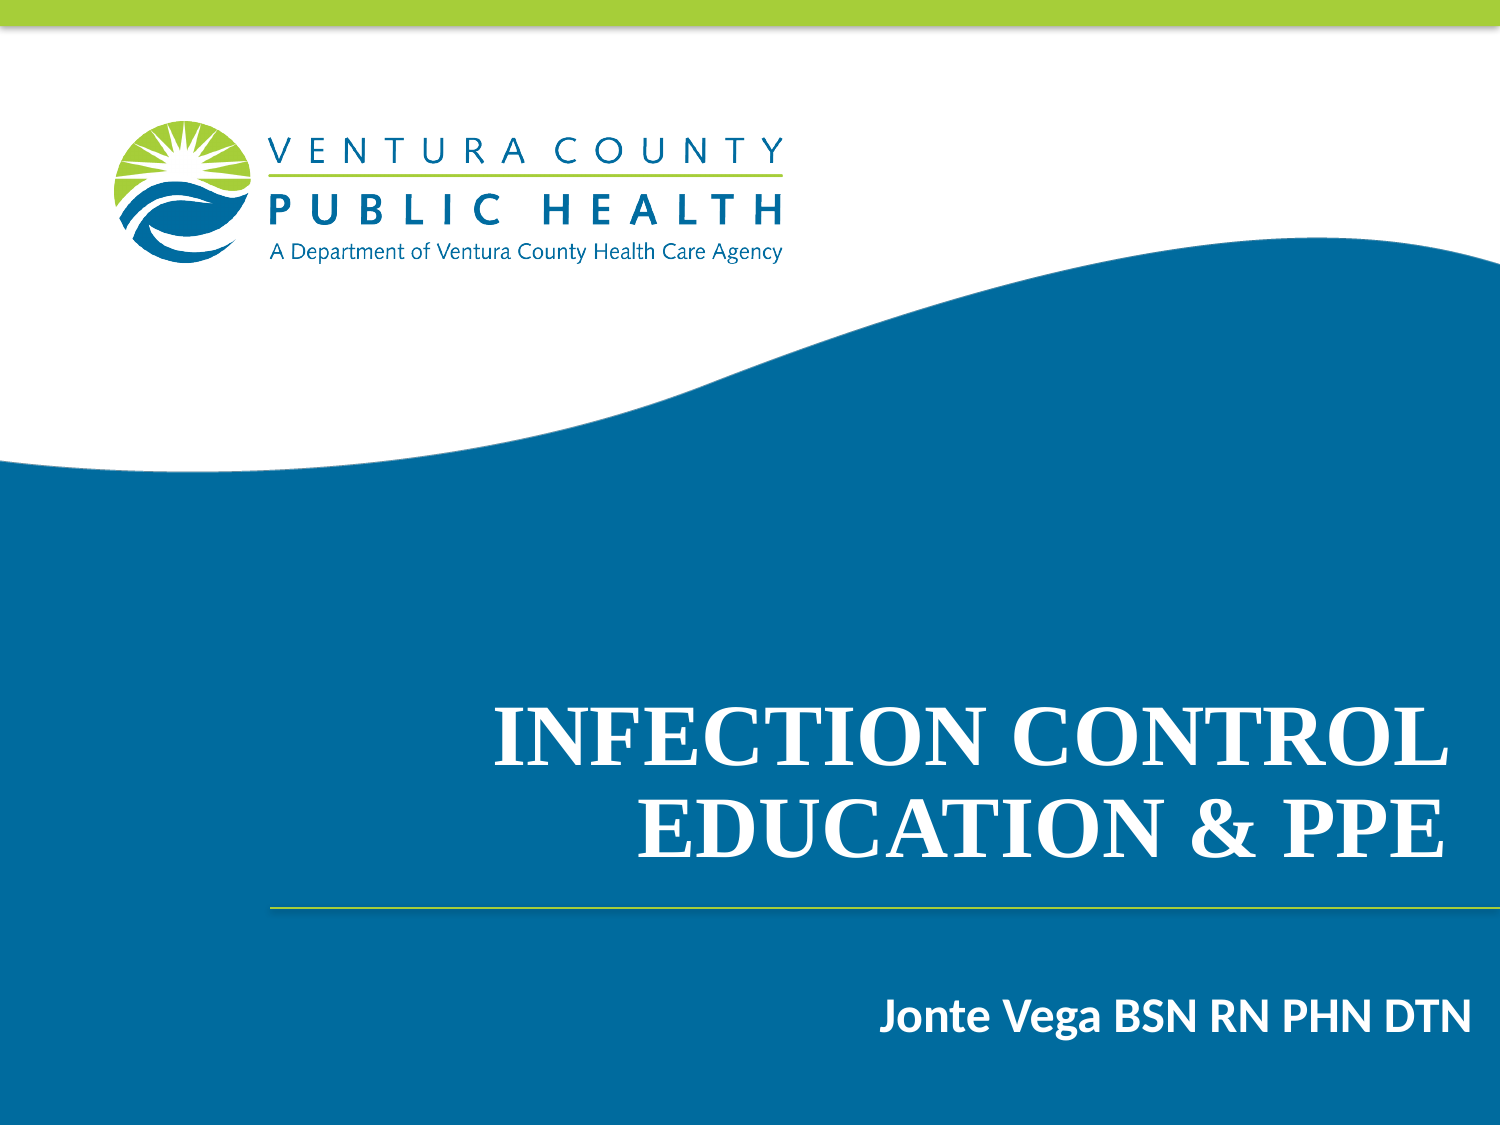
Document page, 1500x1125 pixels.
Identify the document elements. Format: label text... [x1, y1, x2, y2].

title Infection control education & Ppe [330, 674, 1449, 876]
list Jonte Vega BSN RN PHN DTN [356, 957, 1474, 1043]
picture [0, 27, 1500, 472]
